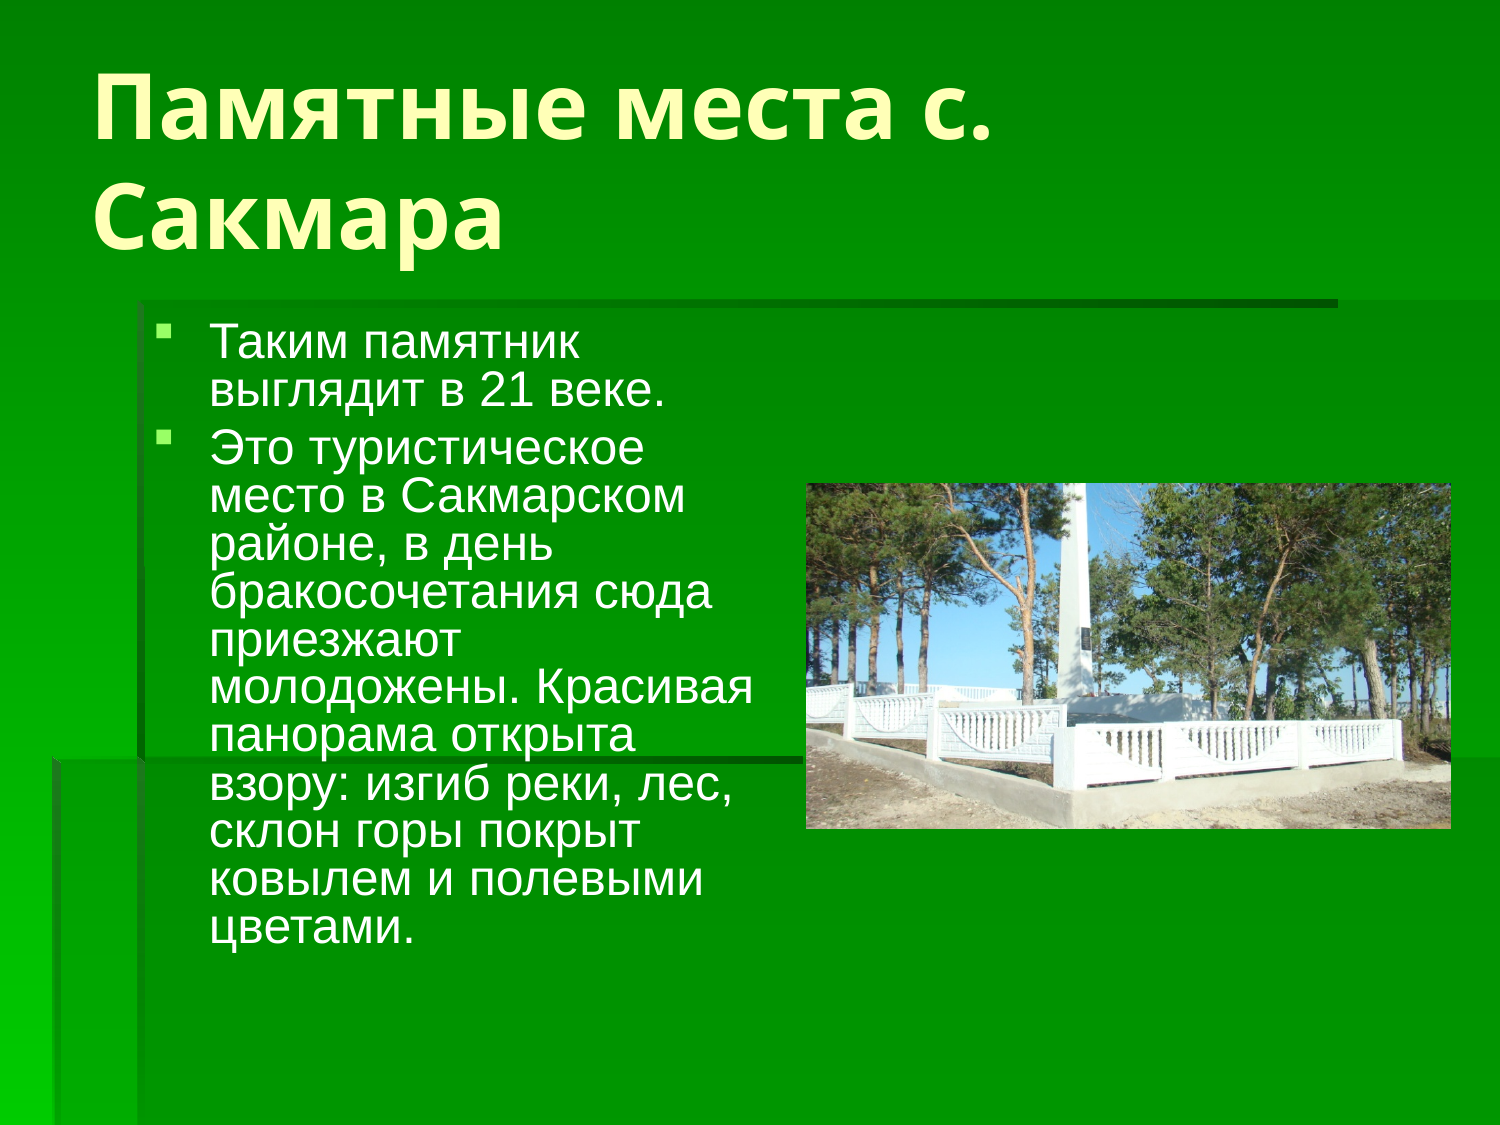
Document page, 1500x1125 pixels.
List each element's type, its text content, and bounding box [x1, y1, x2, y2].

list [806, 483, 1452, 830]
title Памятные места с. Сакмара [74, 39, 1451, 276]
list Таким памятник выглядит в 21 веке. Это туристическое место в Сакмарском районе, в день бракосочетания сюда приезжают молодожены. Красивая панорама открыта взору: изгиб реки, лес, склон горы покрыт ковылем и полевыми цветами. [137, 312, 783, 1001]
